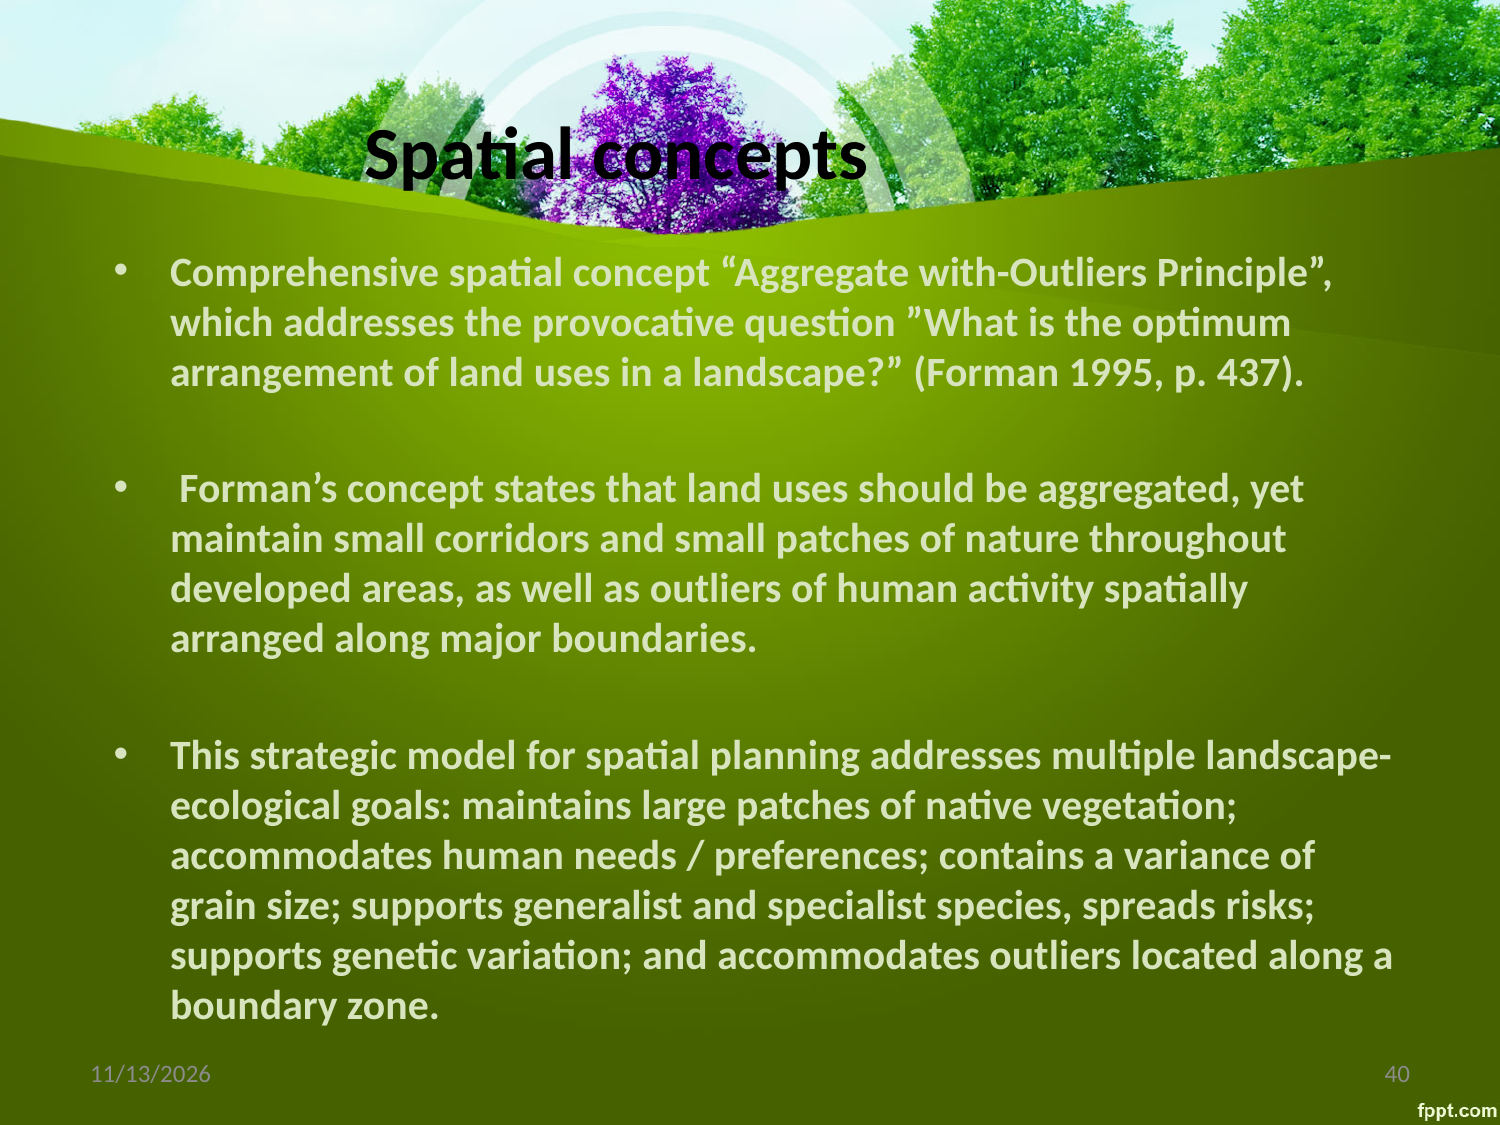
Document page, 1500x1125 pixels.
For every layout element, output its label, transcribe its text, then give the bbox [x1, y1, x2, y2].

slide_number 40 [1074, 1042, 1425, 1103]
title Spatial concepts [349, 86, 1427, 212]
picture [0, 0, 1500, 1125]
list Comprehensive spatial concept “Aggregate with-Outliers Principle”, which addresses the provocative question ”What is the optimum arrangement of land uses in a landscape?” (Forman 1995, p. 437). Forman’s concept states that land uses should be aggregated, yet maintain small corridors and small patches of nature throughout developed areas, as well as outliers of human activity spatially arranged along major boundaries. This strategic model for spatial planning addresses multiple landscape-ecological goals: maintains large patches of native vegetation; accommodates human needs / preferences; contains a variance of grain size; supports generalist and specialist species, spreads risks; supports genetic variation; and accommodates outliers located along a boundary zone. [98, 236, 1427, 939]
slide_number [75, 1042, 425, 1103]
